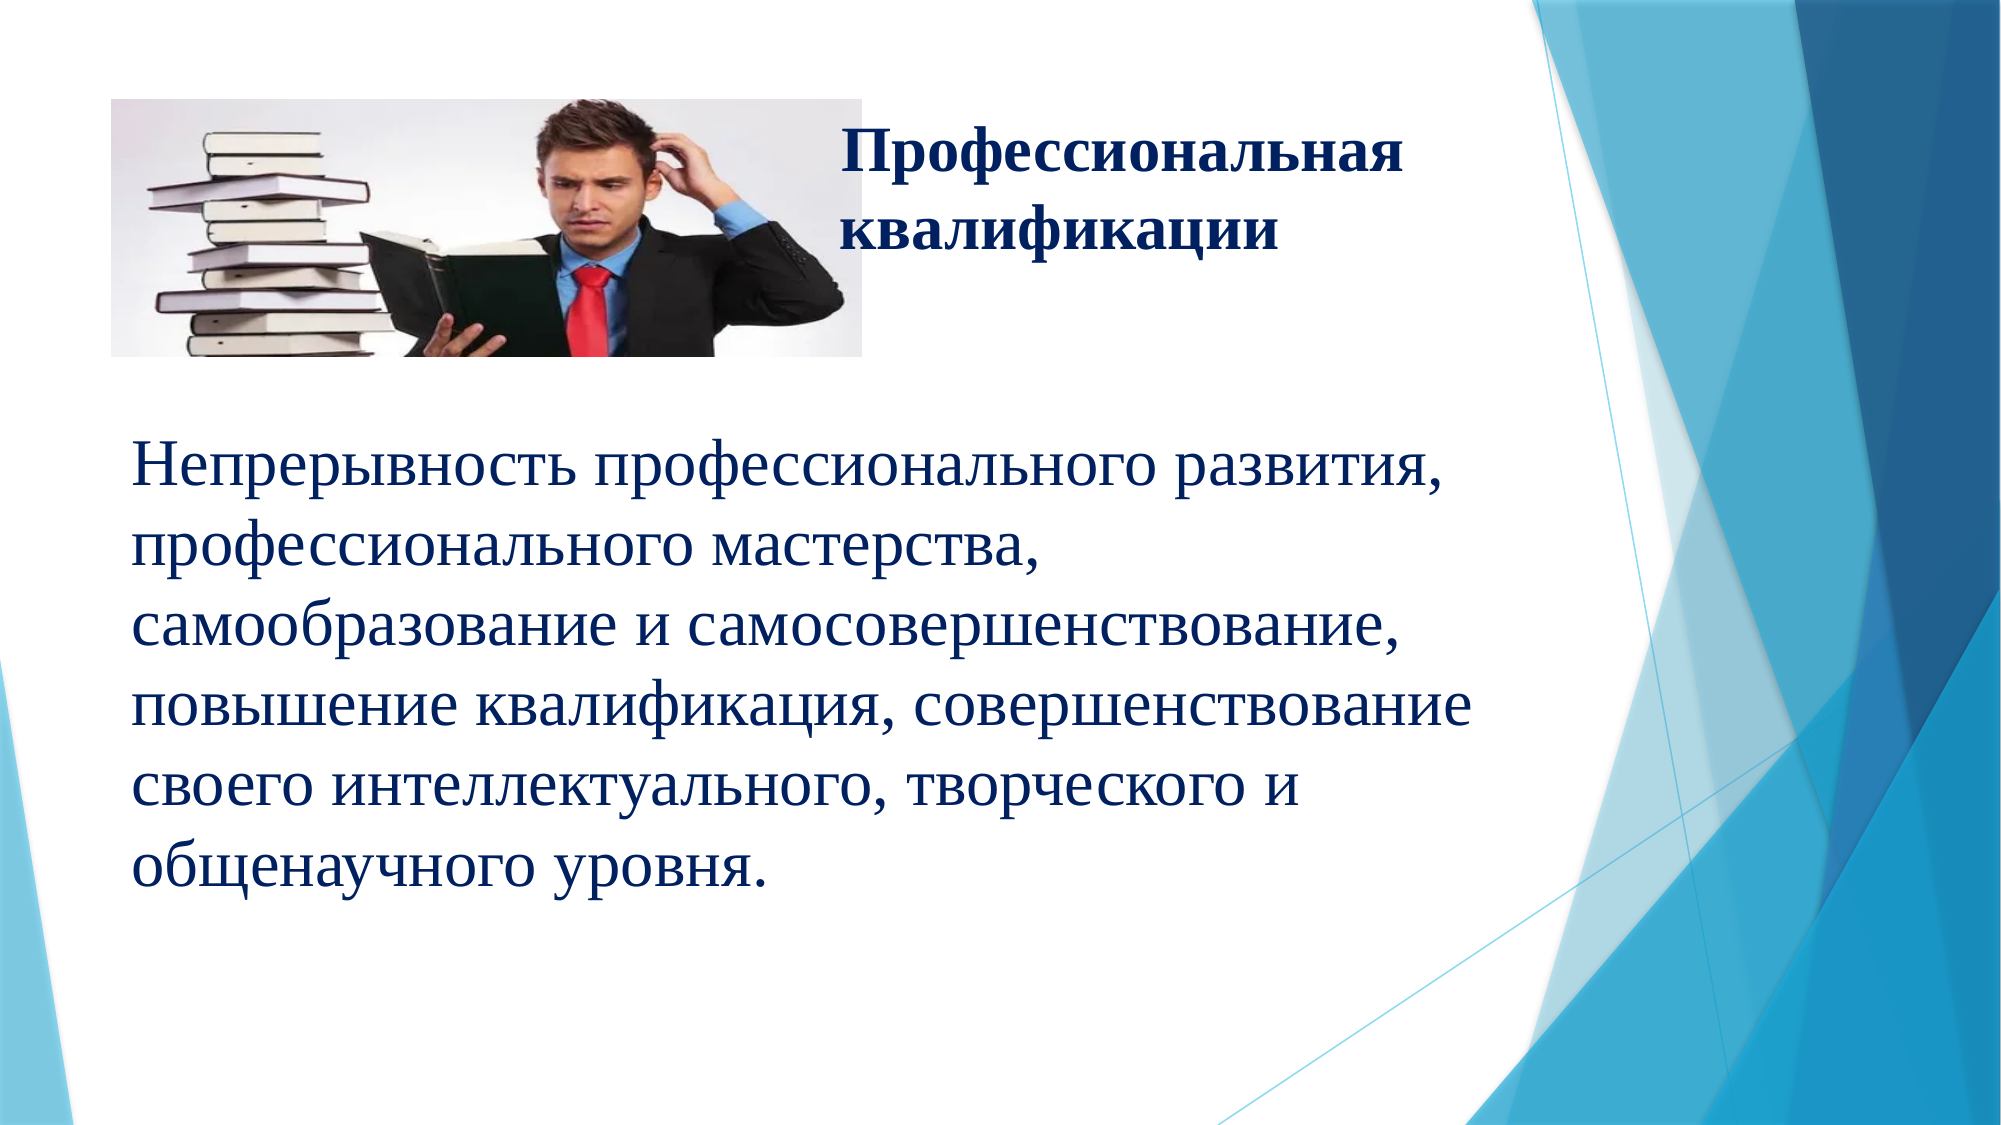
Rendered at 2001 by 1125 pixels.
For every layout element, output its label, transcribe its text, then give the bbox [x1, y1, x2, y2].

picture [110, 99, 862, 358]
list Непрерывность профессионального развития, профессионального мастерства, самообразование и самосовершенствование, повышение квалификация, совершенствование своего интеллектуального, творческого и общенаучного уровня. [116, 411, 1522, 992]
title Профессиональная квалификации [862, 99, 1522, 317]
